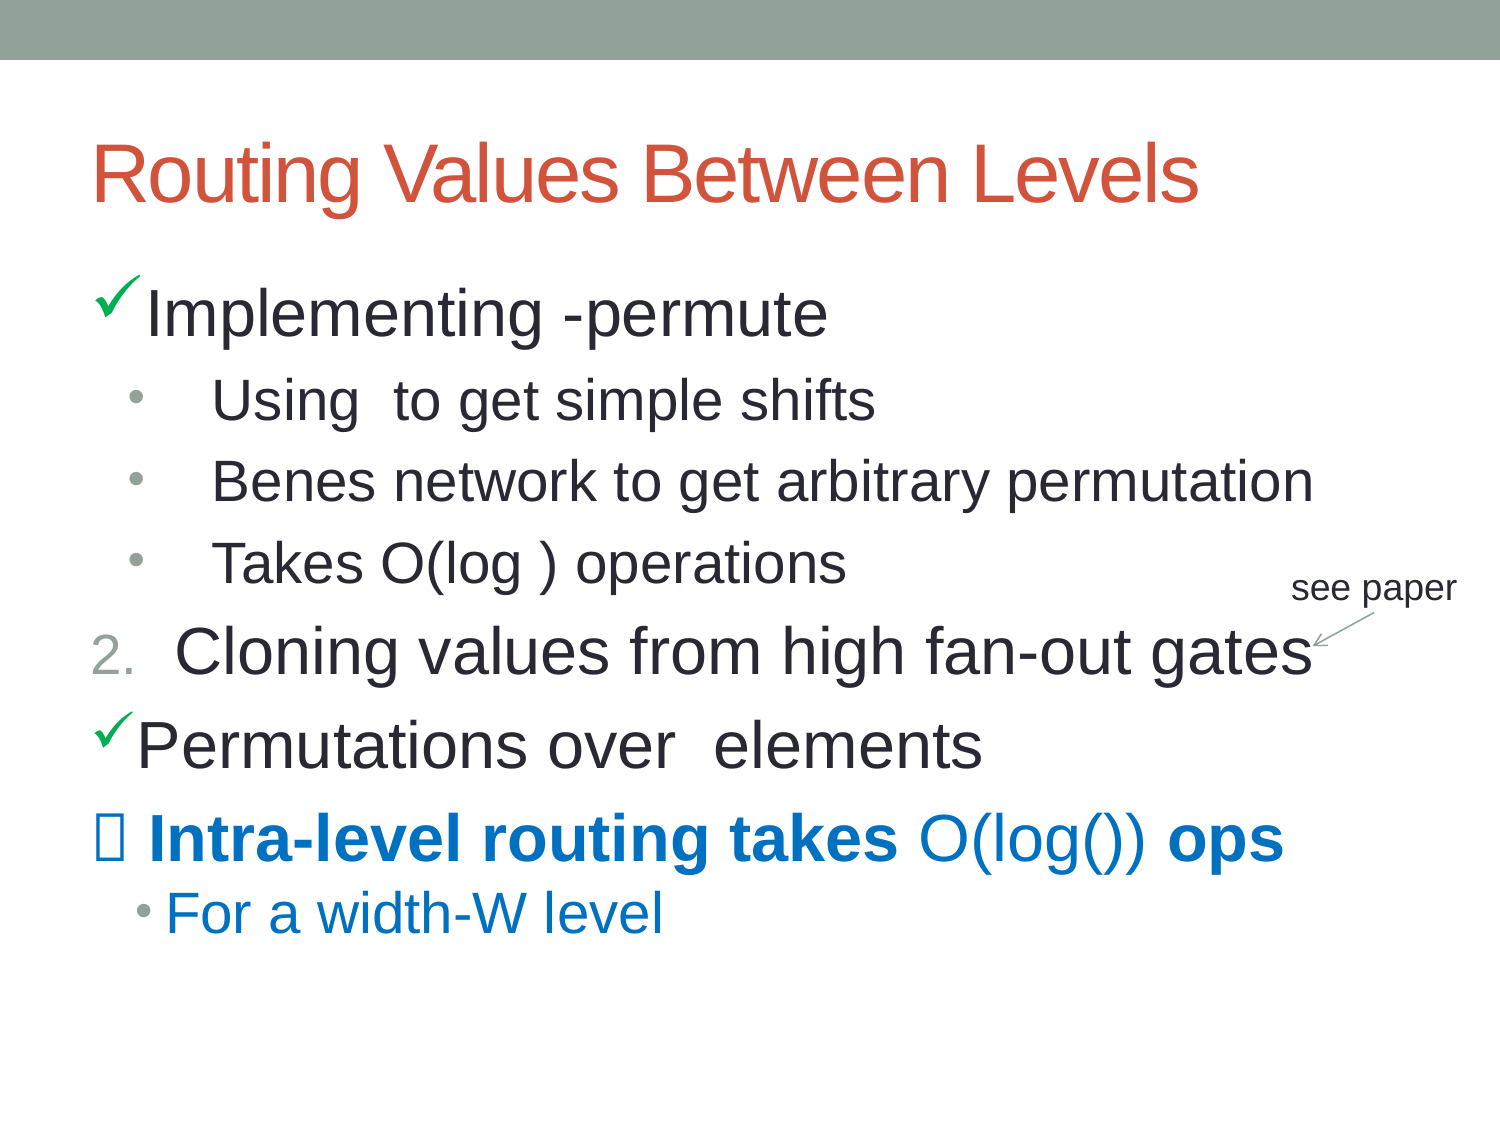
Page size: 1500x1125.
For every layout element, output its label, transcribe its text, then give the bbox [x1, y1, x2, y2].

title Routing Values Between Levels [75, 87, 1425, 250]
text_box see paper [1276, 555, 1473, 616]
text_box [1312, 612, 1375, 647]
